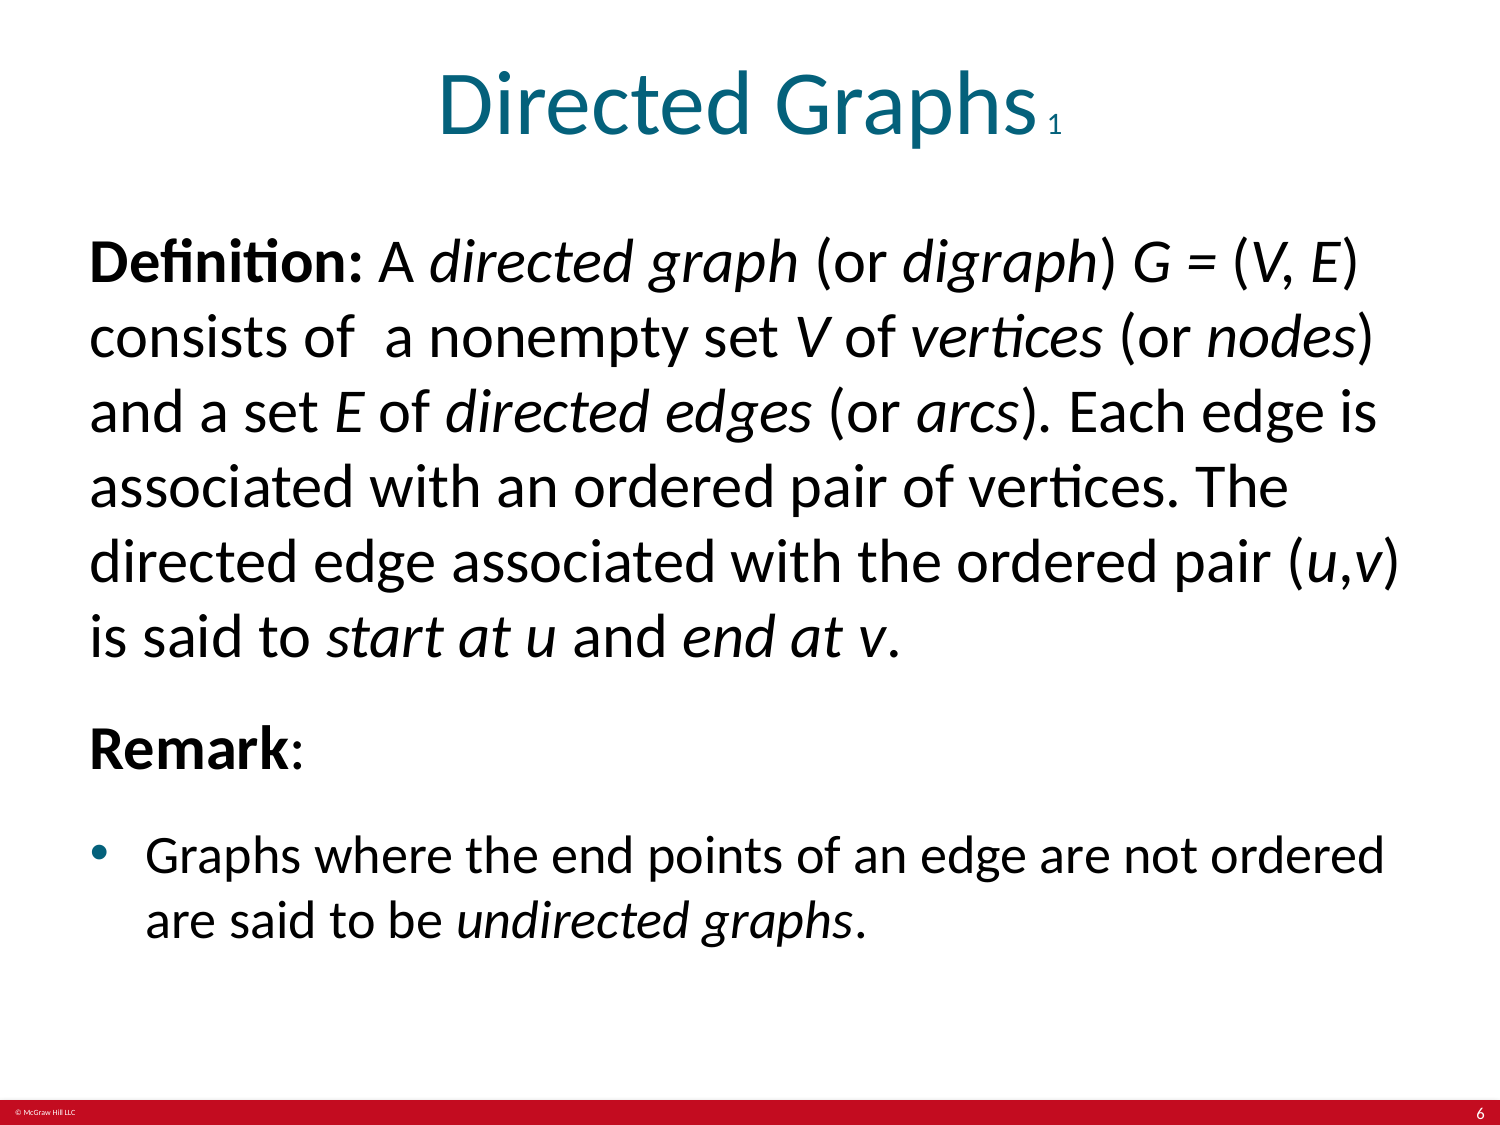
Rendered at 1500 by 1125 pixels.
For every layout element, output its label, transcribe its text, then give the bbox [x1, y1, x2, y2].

title Directed Graphs 1 [0, 0, 1500, 195]
text_box 6 [1424, 1099, 1500, 1125]
list Definition: A directed graph (or digraph) G = (V, E) consists of a nonempty set V of vertices (or nodes) and a set E of directed edges (or arcs). Each edge is associated with an ordered pair of vertices. The directed edge associated with the ordered pair (u,v) is said to start at u and end at v. Remark: Graphs where the end points of an edge are not ordered are said to be undirected graphs. [75, 212, 1463, 1025]
